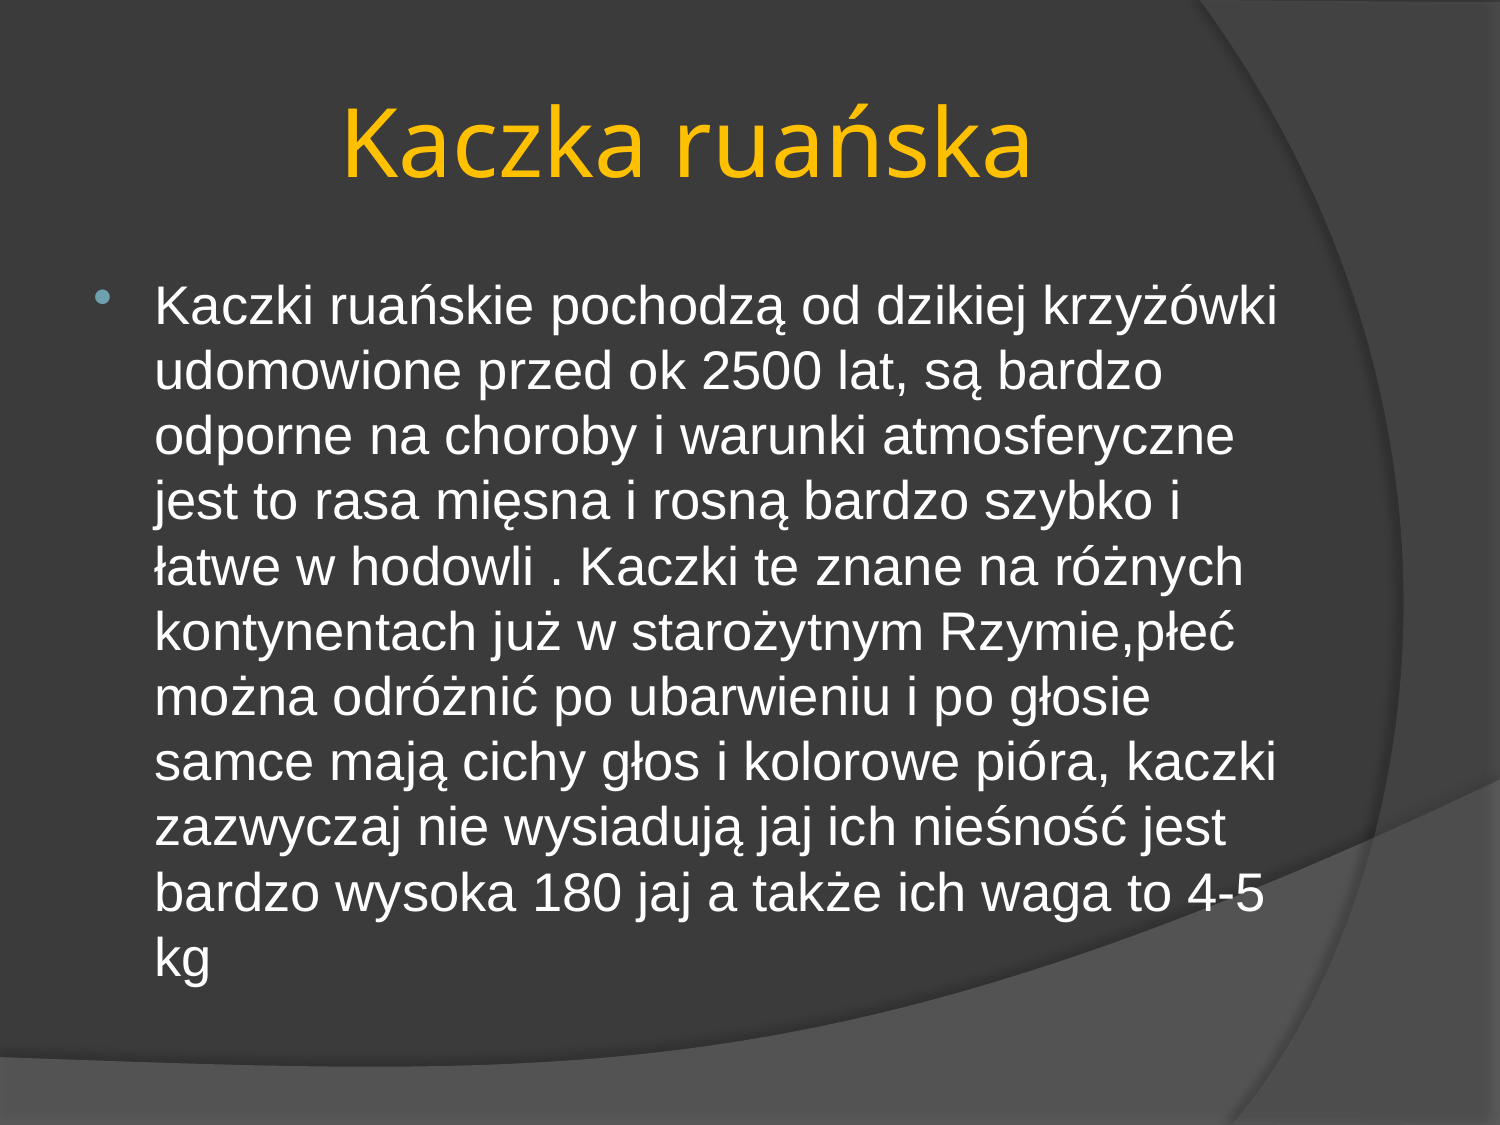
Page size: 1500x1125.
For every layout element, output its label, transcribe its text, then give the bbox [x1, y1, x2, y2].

title Kaczka ruańska [75, 45, 1300, 233]
list Kaczki ruańskie pochodzą od dzikiej krzyżówki udomowione przed ok 2500 lat, są bardzo odporne na choroby i warunki atmosferyczne jest to rasa mięsna i rosną bardzo szybko i łatwe w hodowli . Kaczki te znane na różnych kontynentach już w starożytnym Rzymie,płeć można odróżnić po ubarwieniu i po głosie samce mają cichy głos i kolorowe pióra, kaczki zazwyczaj nie wysiadują jaj ich nieśność jest bardzo wysoka 180 jaj a także ich waga to 4-5 kg [75, 262, 1300, 1005]
